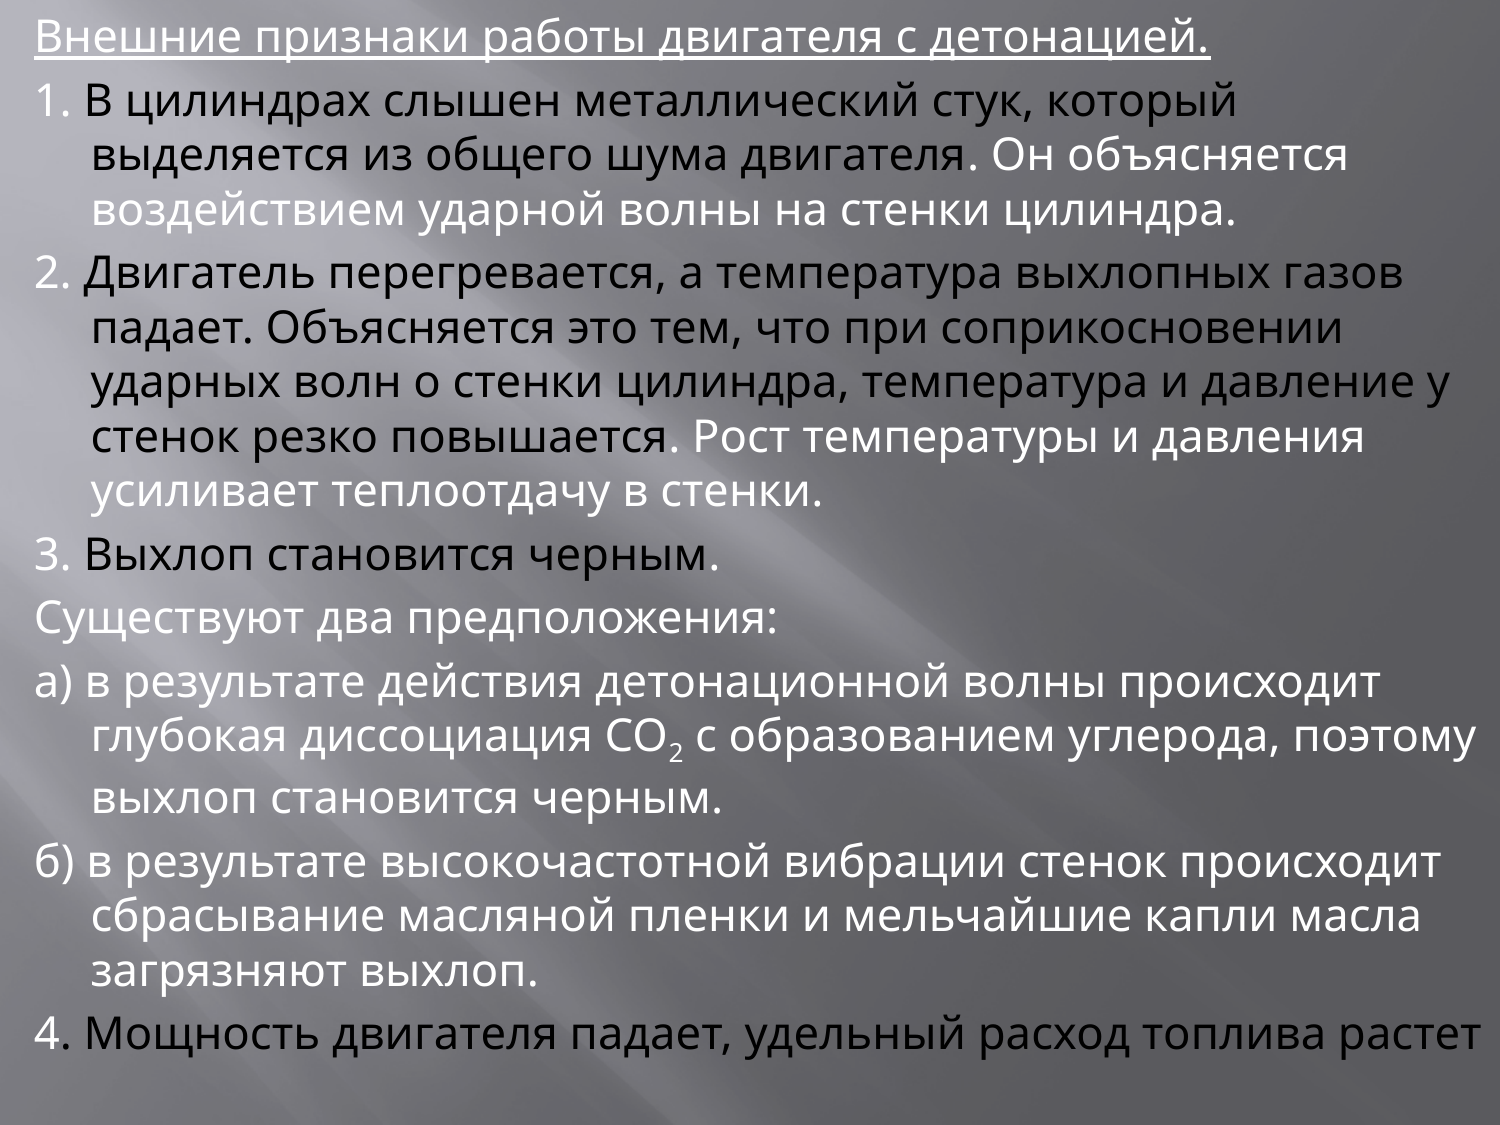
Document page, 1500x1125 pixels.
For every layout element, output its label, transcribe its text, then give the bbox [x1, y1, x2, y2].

list Внешние признаки работы двигателя с детонацией. 1. В цилиндрах слышен металлический стук, который выделяется из общего шума двигателя. Он объясняется воздействием ударной волны на стенки цилиндра. 2. Двигатель перегревается, а температура выхлопных газов падает. Объясняется это тем, что при соприкосновении ударных волн о стенки цилиндра, температура и давление у стенок резко повышается. Рост температуры и давления усиливает теплоотдачу в стенки. 3. Выхлоп становится черным. Существуют два предположения: а) в результате действия детонационной волны происходит глубокая диссоциация СО2 с образованием углерода, поэтому выхлоп становится черным. б) в результате высокочастотной вибрации стенок происходит сбрасывание масляной пленки и мельчайшие капли масла загрязняют выхлоп. 4. Мощность двигателя падает, удельный расход топлива растет [0, 0, 1500, 1125]
